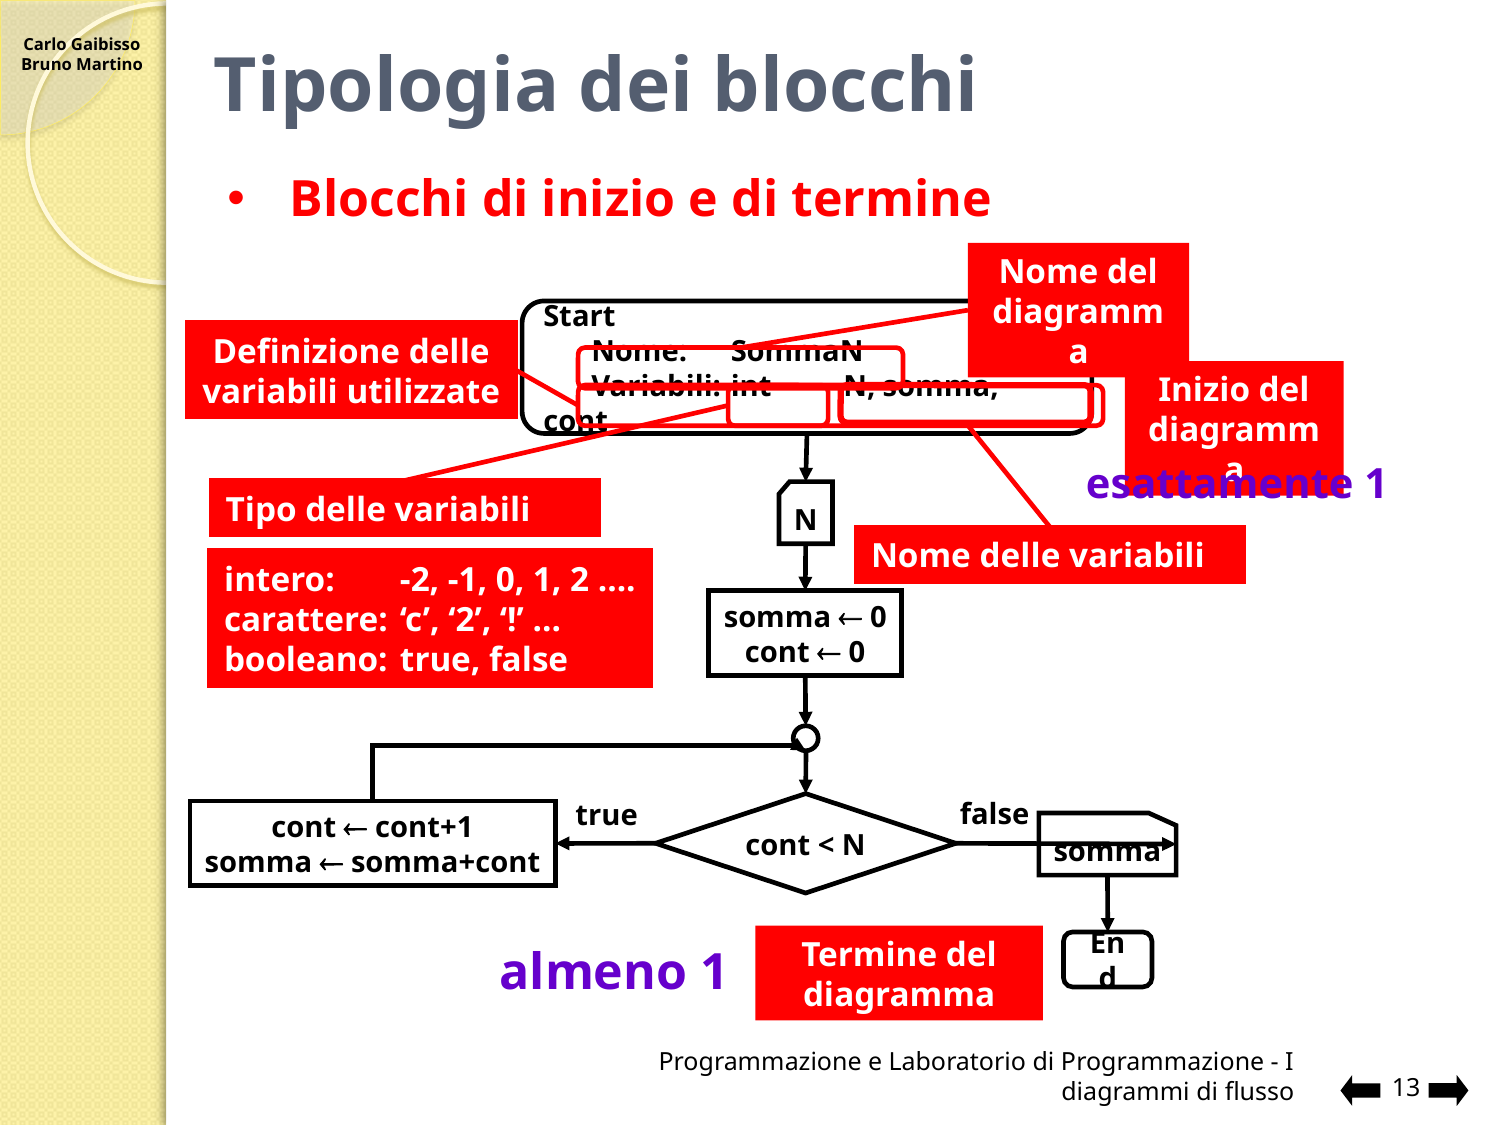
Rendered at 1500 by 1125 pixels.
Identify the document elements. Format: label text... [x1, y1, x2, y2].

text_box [1193, 360, 1344, 448]
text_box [577, 242, 1190, 383]
title Tipologia dei blocchi [199, 27, 1430, 134]
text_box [194, 299, 572, 321]
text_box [194, 433, 484, 988]
slide_number 13 [1324, 1034, 1488, 1113]
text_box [755, 1017, 1344, 1022]
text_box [840, 384, 1244, 583]
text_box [187, 322, 1104, 426]
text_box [210, 433, 829, 688]
footer Programmazione e Laboratorio di Programmazione - I diagrammi di flusso [527, 1034, 1310, 1113]
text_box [489, 449, 1394, 1008]
text_box Blocchi di inizio e di termine [212, 159, 1313, 235]
